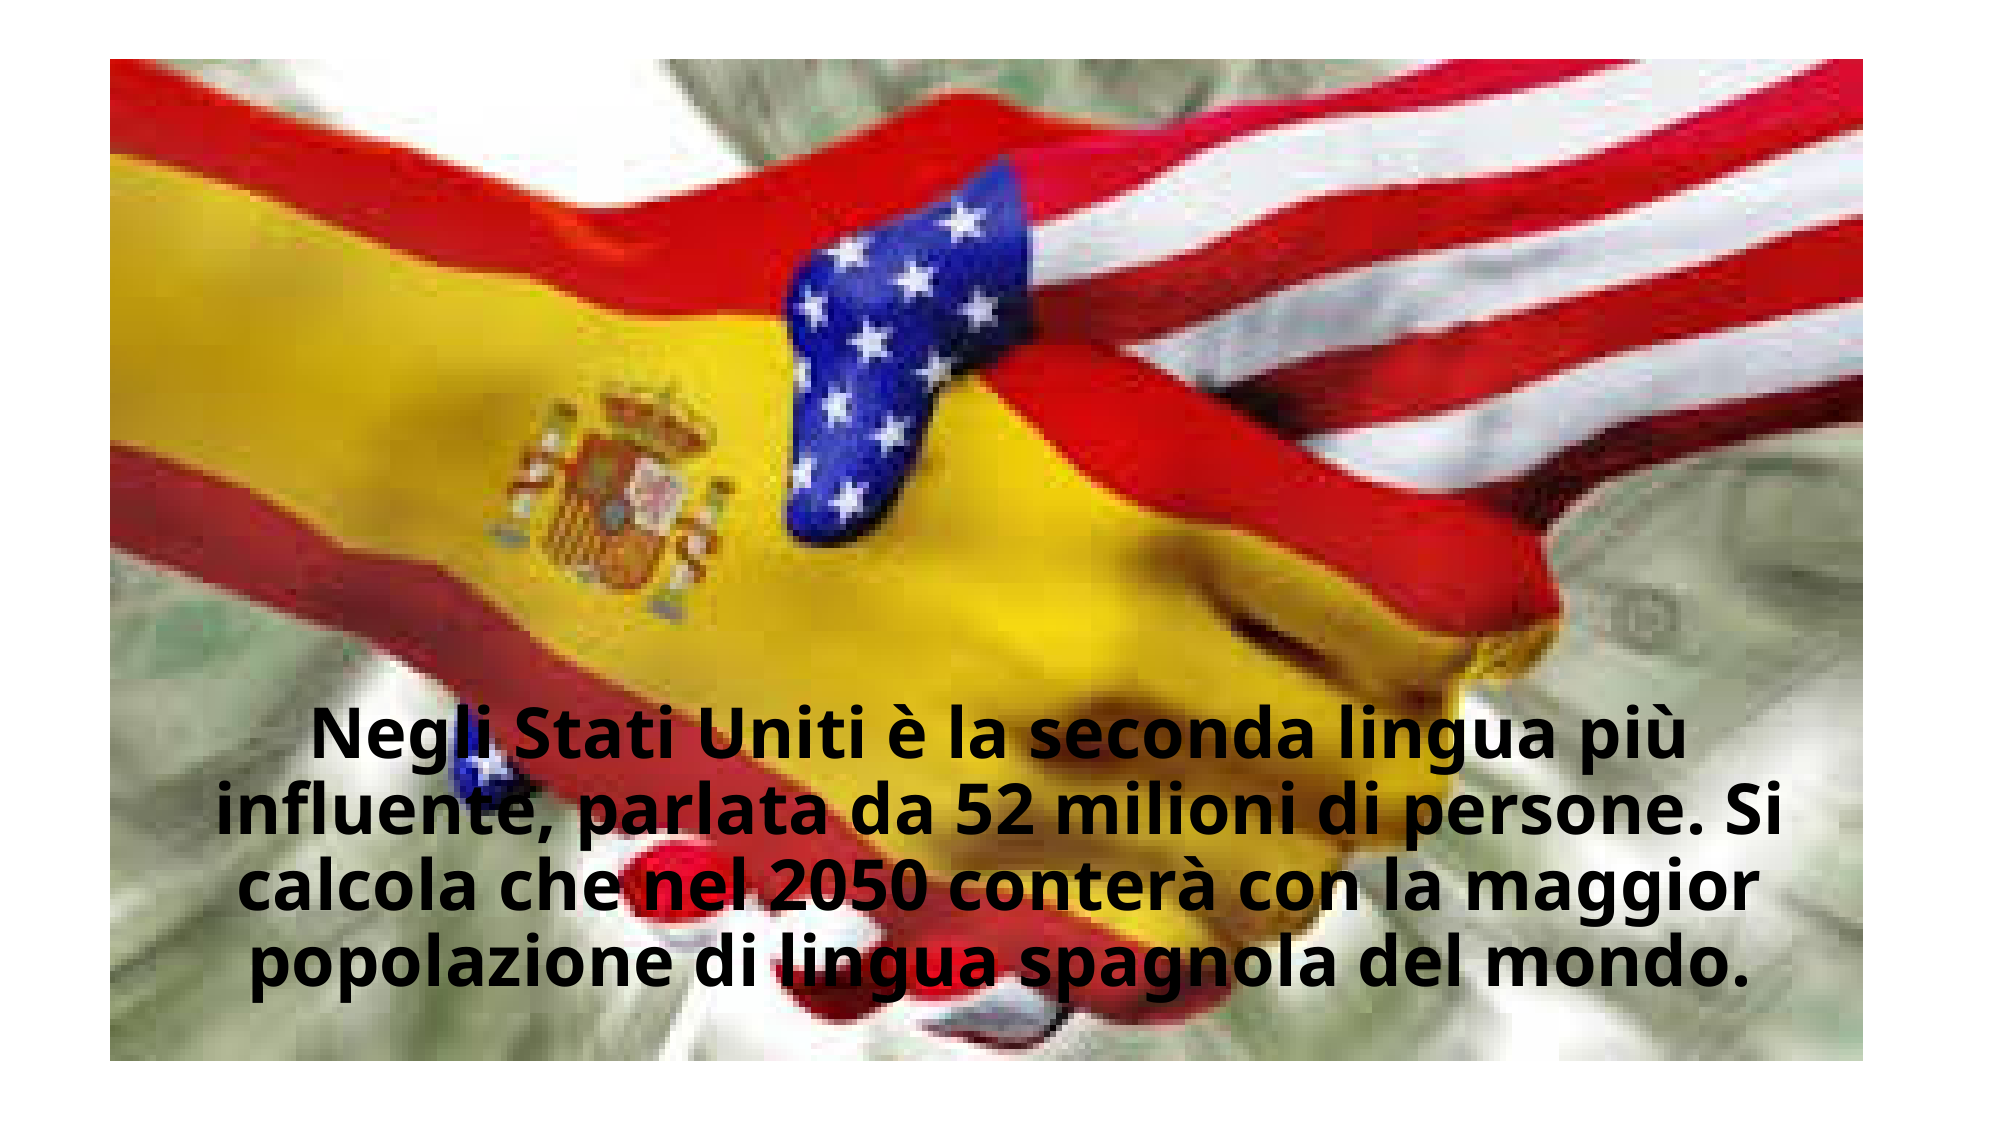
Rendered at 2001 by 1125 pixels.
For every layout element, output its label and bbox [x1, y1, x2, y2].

picture [110, 59, 1863, 1061]
